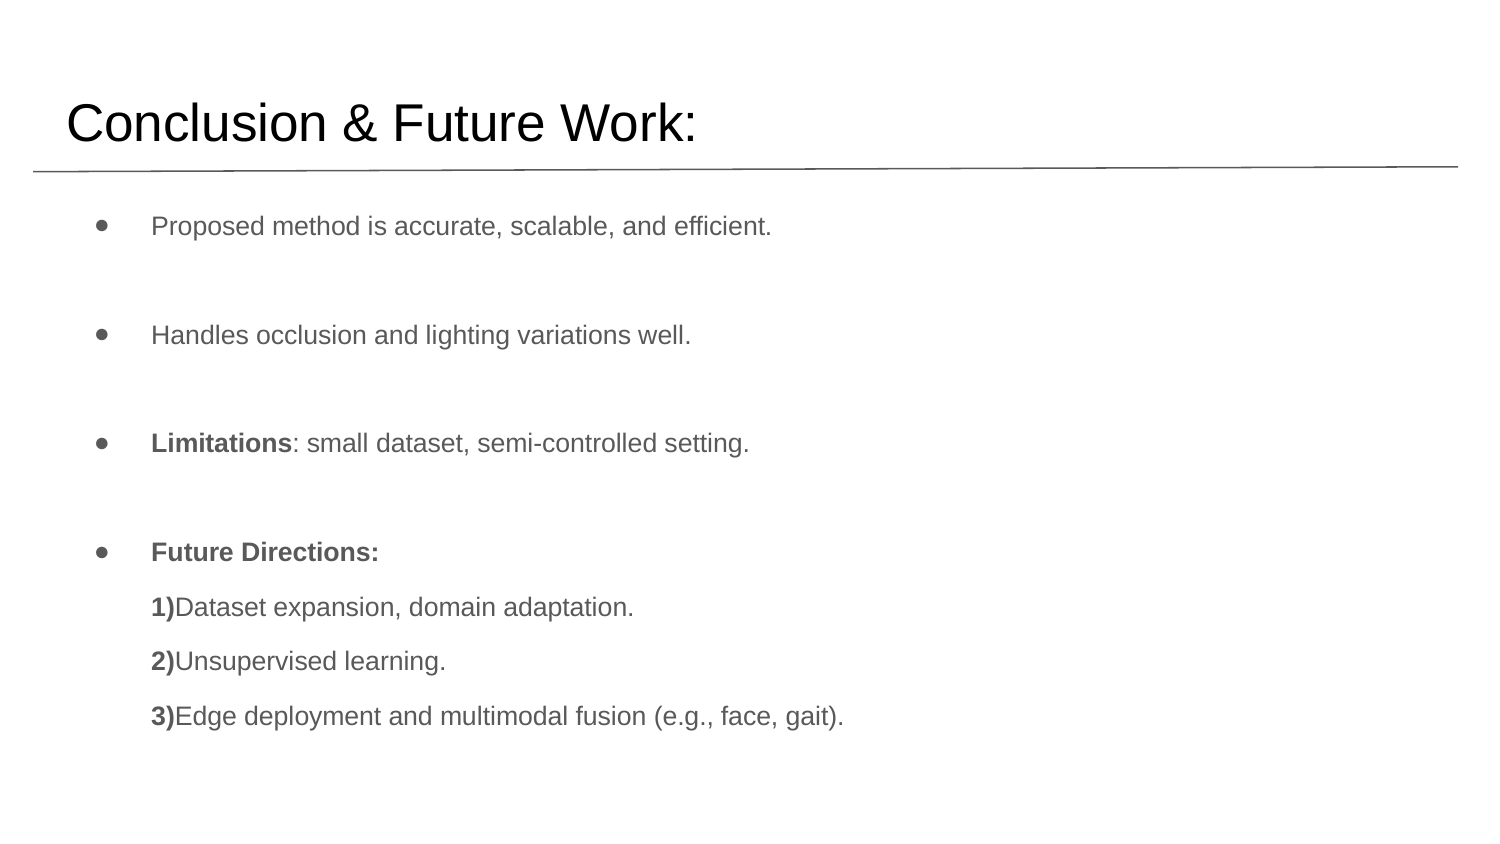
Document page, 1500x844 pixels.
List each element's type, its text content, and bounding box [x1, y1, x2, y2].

list Proposed method is accurate, scalable, and efficient. Handles occlusion and lighting variations well. Limitations: small dataset, semi-controlled setting. Future Directions: 1)Dataset expansion, domain adaptation. 2)Unsupervised learning. 3)Edge deployment and multimodal fusion (e.g., face, gait). [51, 189, 1449, 750]
title Conclusion & Future Work: [51, 72, 1449, 165]
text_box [32, 166, 1459, 172]
